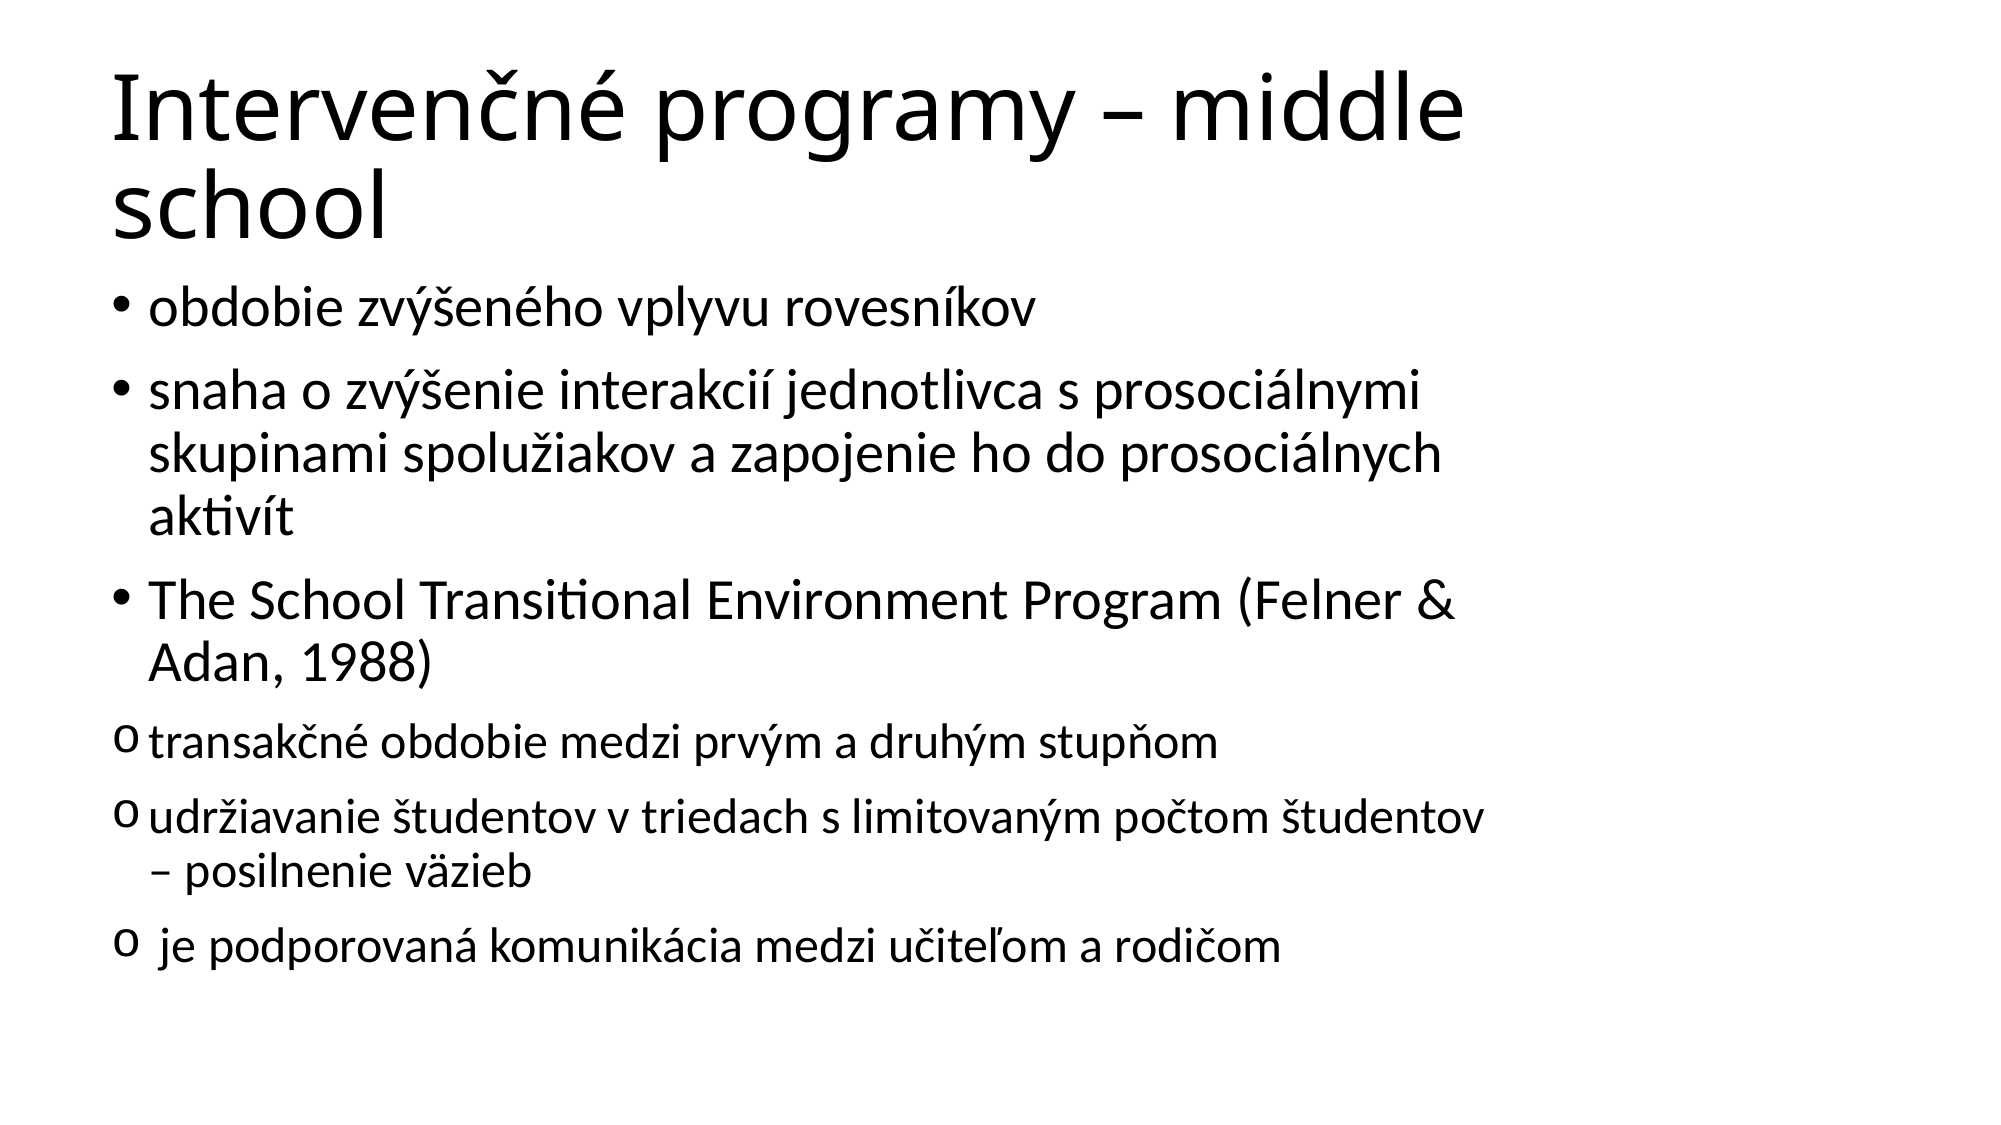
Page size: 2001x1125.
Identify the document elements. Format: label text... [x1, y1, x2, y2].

title Intervenčné programy – middle school [96, 51, 1507, 268]
list obdobie zvýšeného vplyvu rovesníkov snaha o zvýšenie interakcií jednotlivca s prosociálnymi skupinami spolužiakov a zapojenie ho do prosociálnych aktivít The School Transitional Environment Program (Felner & Adan, 1988) transakčné obdobie medzi prvým a druhým stupňom udržiavanie študentov v triedach s limitovaným počtom študentov – posilnenie väzieb je podporovaná komunikácia medzi učiteľom a rodičom [96, 268, 1507, 1042]
